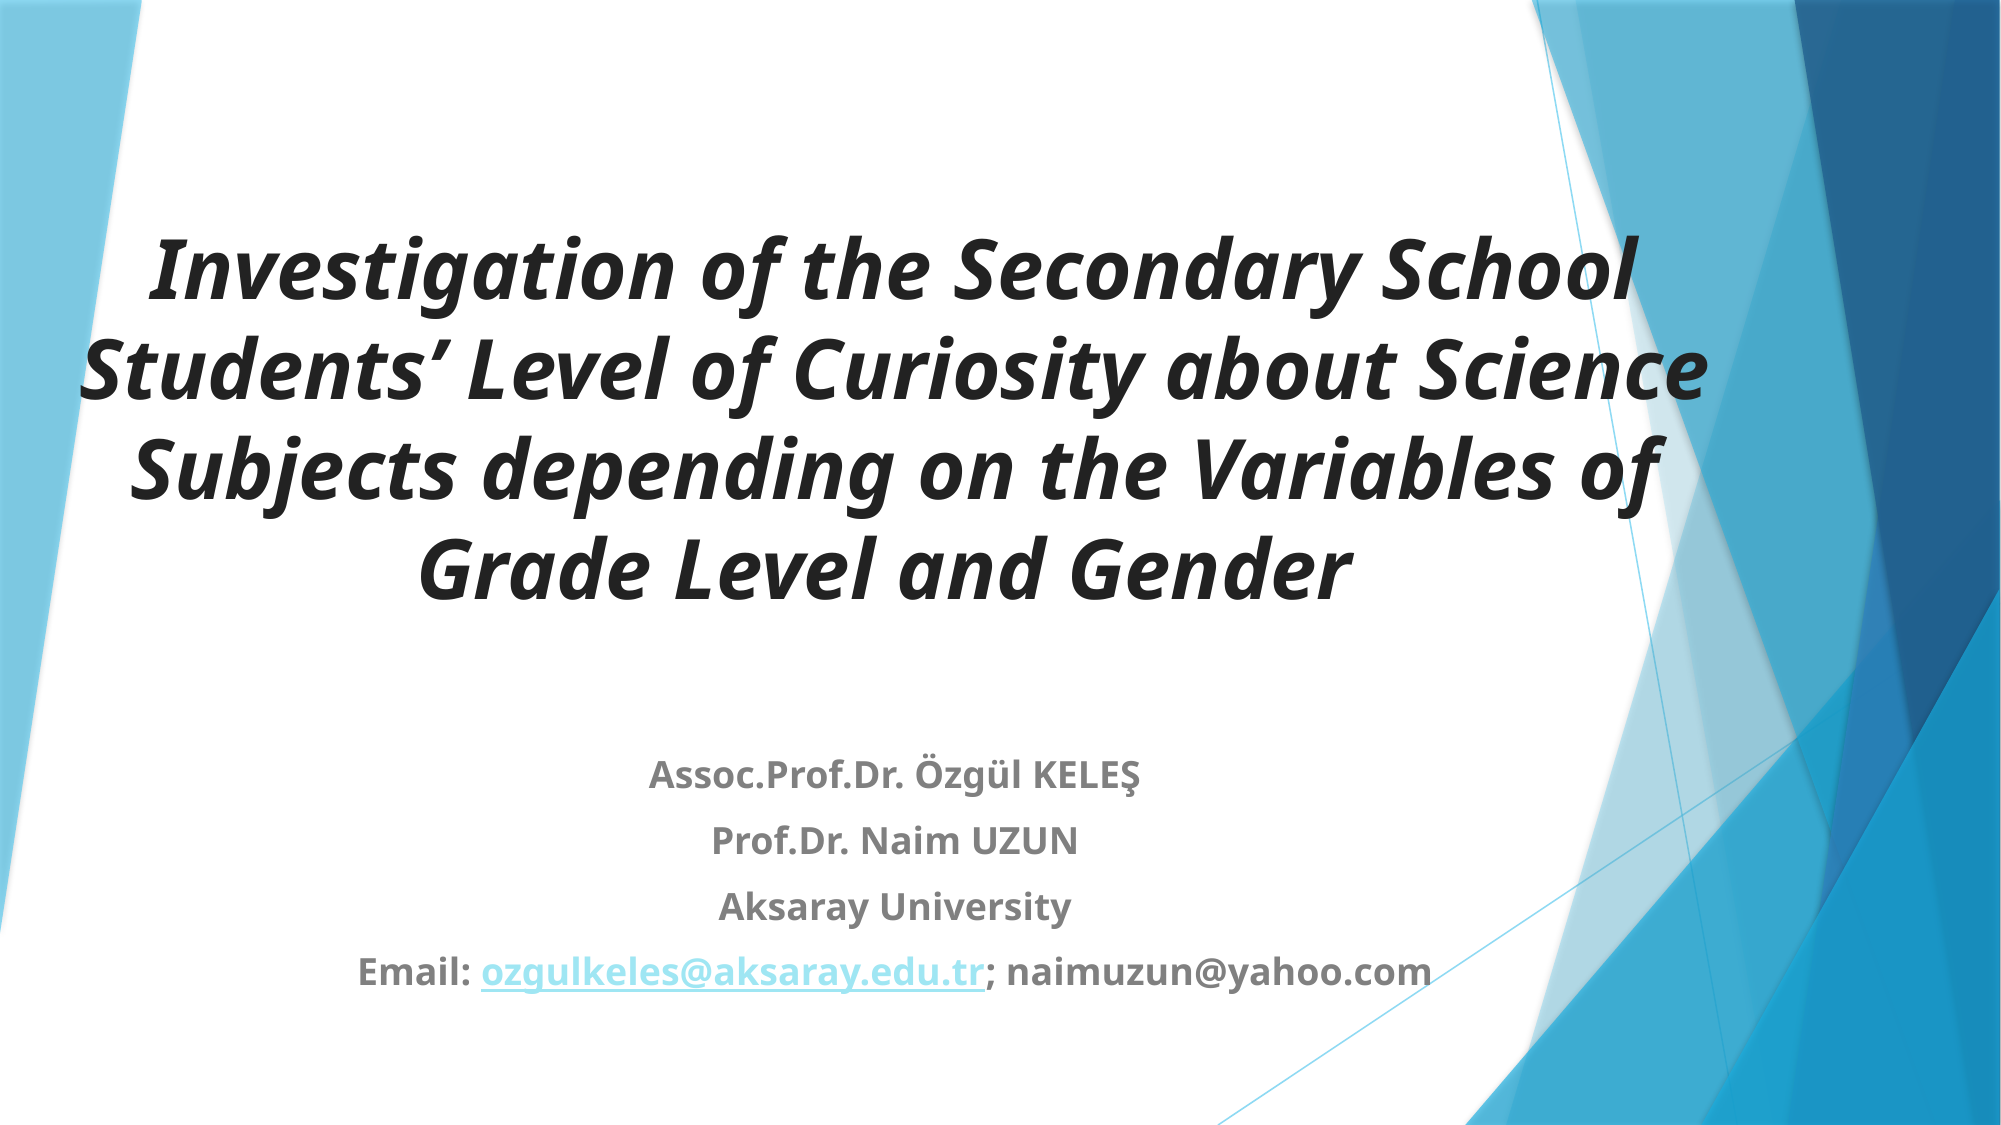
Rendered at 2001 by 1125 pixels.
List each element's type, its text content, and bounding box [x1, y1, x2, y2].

title Investigation of the Secondary School Students’ Level of Curiosity about Science Subjects depending on the Variables of Grade Level and Gender [26, 52, 1765, 624]
subtitle Assoc.Prof.Dr. Özgül KELEŞ Prof.Dr. Naim UZUN Aksaray University Email: ozgulkeles@aksaray.edu.tr; naimuzun@yahoo.com [64, 743, 1727, 1086]
